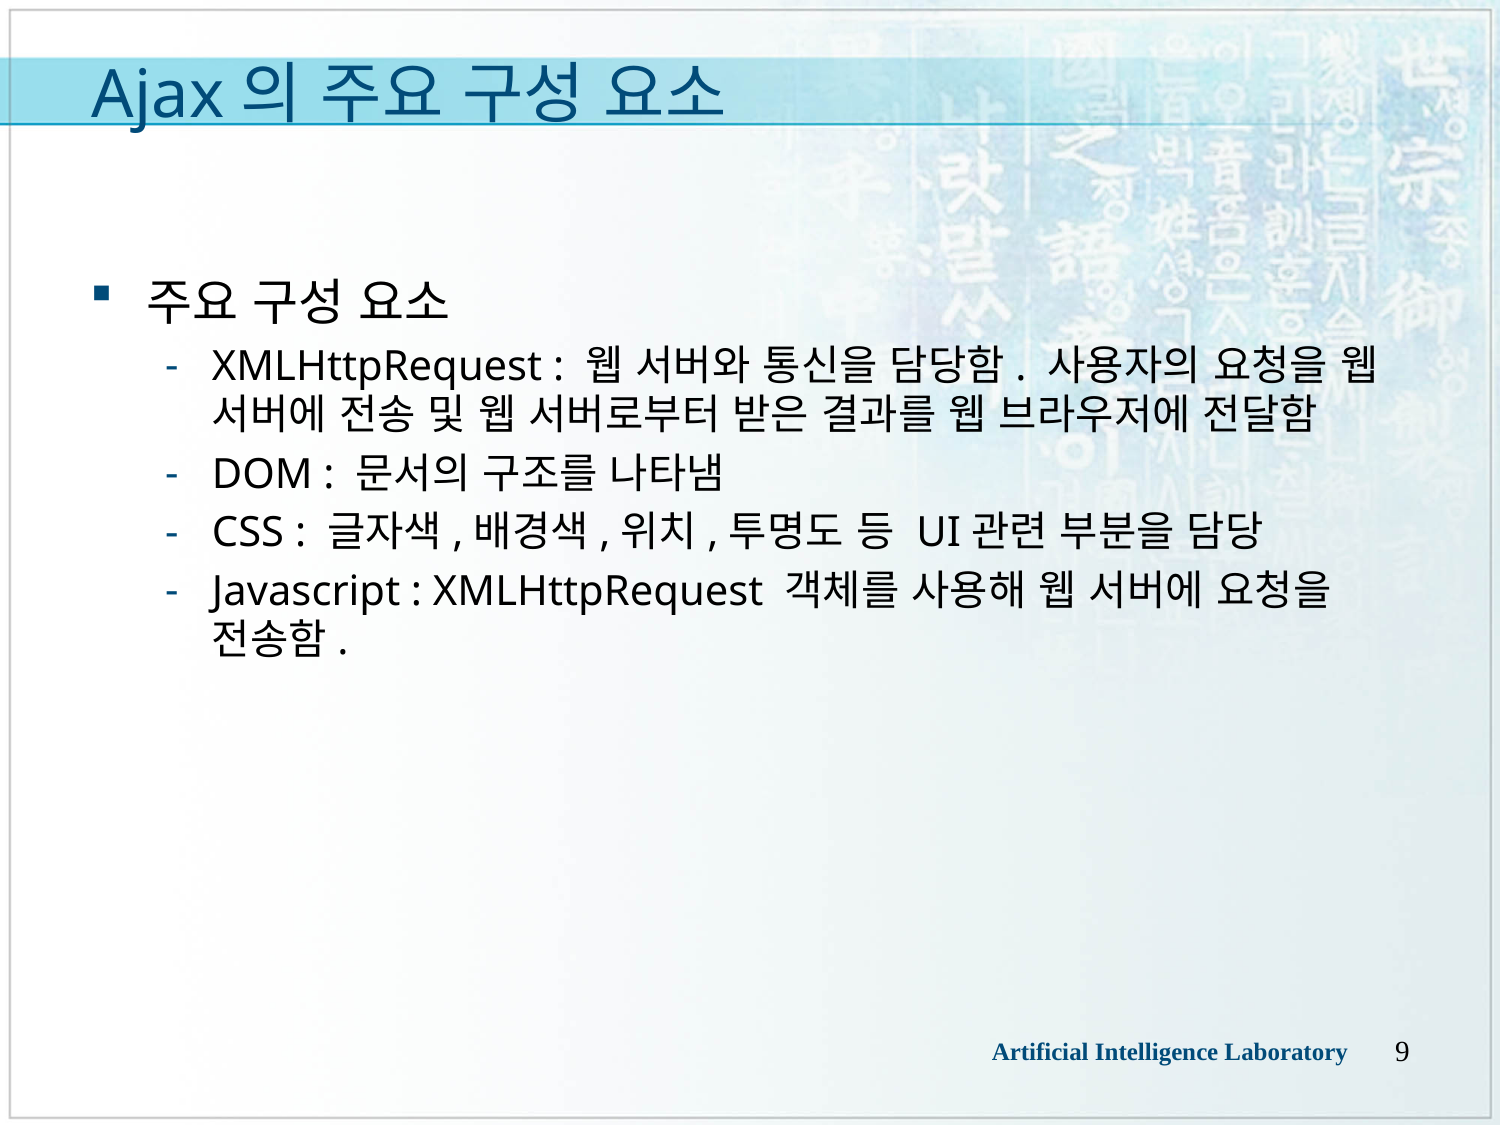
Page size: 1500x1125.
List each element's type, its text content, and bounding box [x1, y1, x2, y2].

title Ajax의 주요 구성 요소 [76, 38, 1424, 144]
slide_number 9 [1074, 1024, 1426, 1103]
list 주요 구성 요소 XMLHttpRequest : 웹 서버와 통신을 담당함. 사용자의 요청을 웹 서버에 전송 및 웹 서버로부터 받은 결과를 웹 브라우저에 전달함 DOM : 문서의 구조를 나타냄 CSS : 글자색,배경색,위치,투명도 등 UI관련 부분을 담당 Javascript : XMLHttpRequest 객체를 사용해 웹 서버에 요청을 전송함. [74, 262, 1426, 1006]
picture [0, 0, 1500, 1125]
